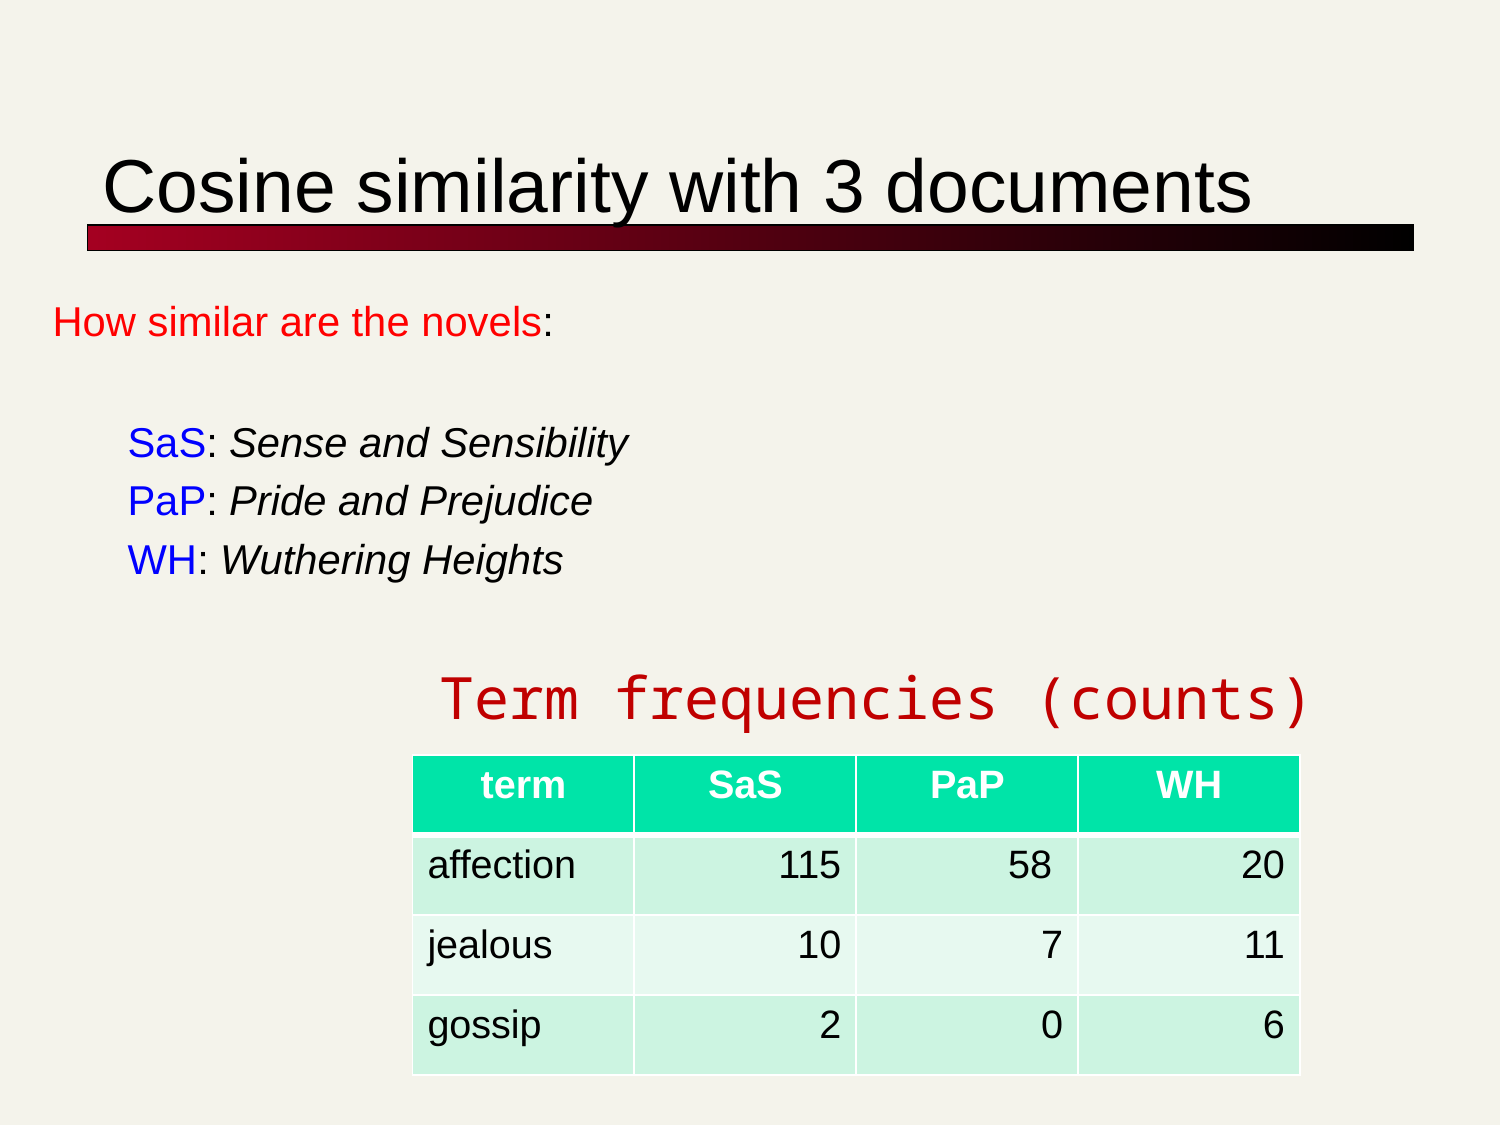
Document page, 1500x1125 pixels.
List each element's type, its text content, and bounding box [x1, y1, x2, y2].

table_header WH [1079, 756, 1299, 832]
table_cell jealous [413, 916, 633, 994]
title Cosine similarity with 3 documents [87, 44, 1500, 236]
table_cell 115 [635, 838, 855, 914]
table_cell 58 [857, 838, 1077, 914]
table_cell 11 [1079, 916, 1299, 994]
text_box Term frequencies (counts) [686, 653, 1329, 739]
list How similar are the novels: [37, 287, 611, 688]
table_header SaS [635, 756, 855, 832]
table_cell 6 [1079, 996, 1299, 1074]
table_header term [413, 756, 633, 832]
text_box SaS: Sense and Sensibility PaP: Pride and Prejudice WH: Wuthering Heights [112, 350, 686, 750]
table_cell affection [413, 838, 633, 914]
table_cell 0 [857, 996, 1077, 1074]
table_cell 7 [857, 916, 1077, 994]
table_cell 20 [1079, 838, 1299, 914]
table_cell 2 [635, 996, 855, 1074]
table_header PaP [857, 756, 1077, 832]
table_cell 10 [635, 916, 855, 994]
table_cell gossip [413, 996, 633, 1074]
